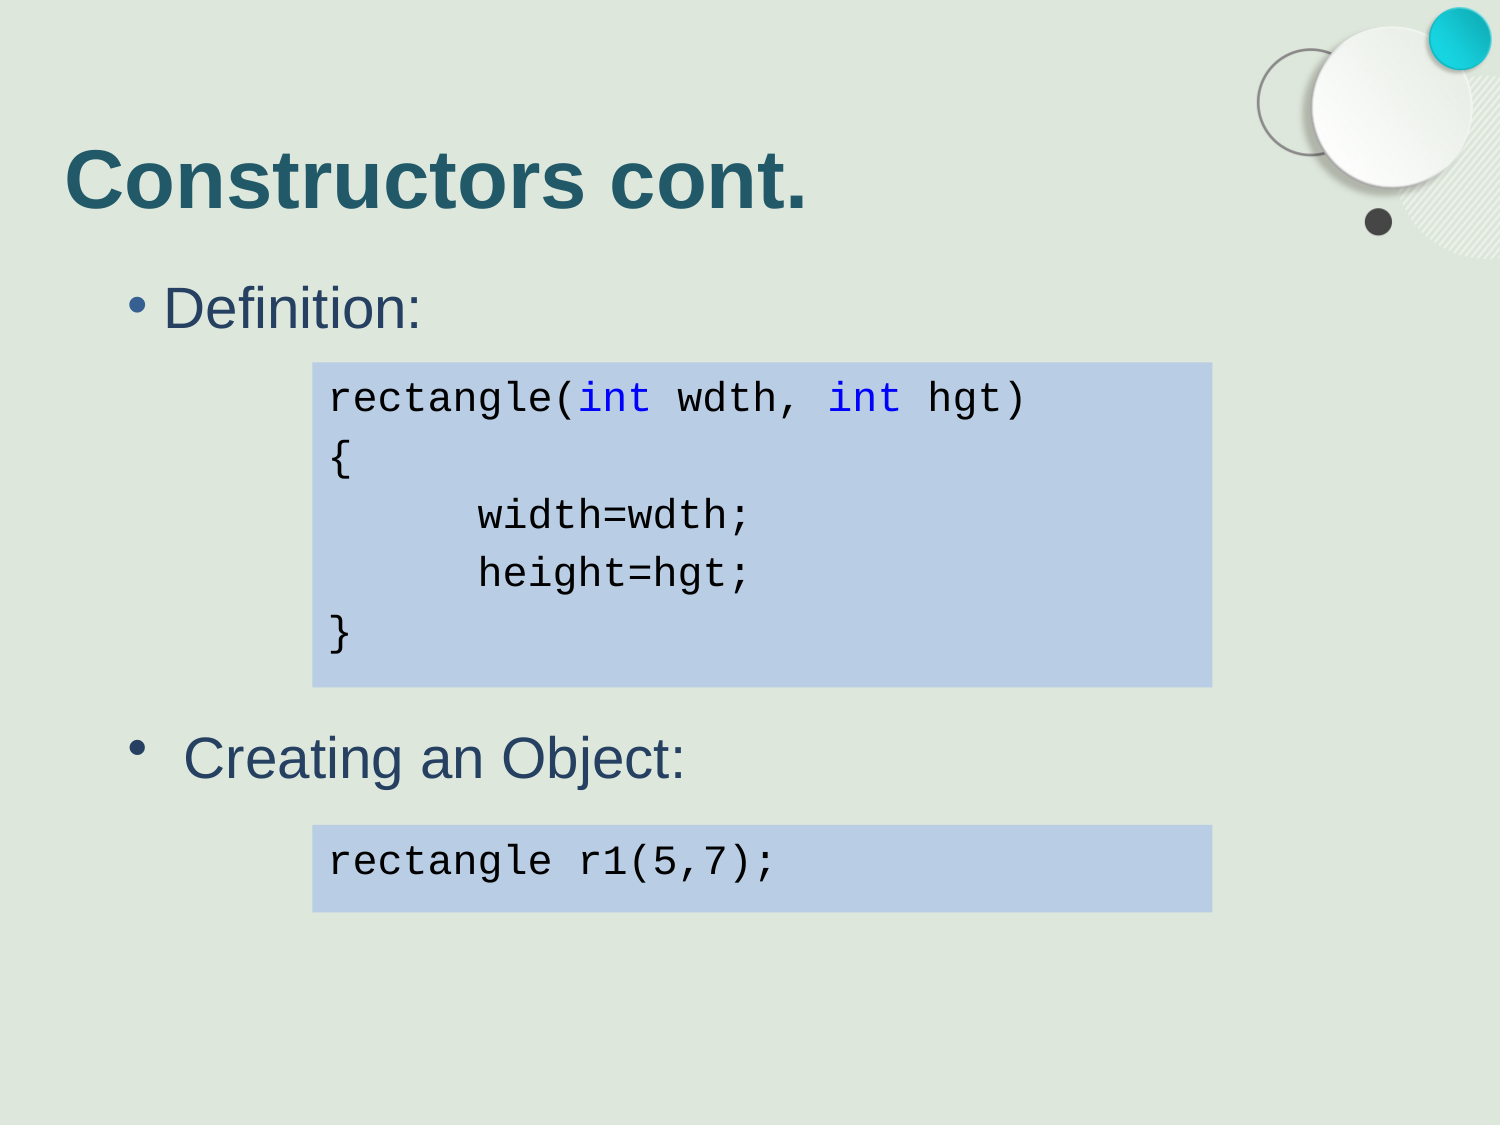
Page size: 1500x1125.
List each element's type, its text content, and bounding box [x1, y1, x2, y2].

list Definition: [112, 262, 1388, 363]
title Constructors cont. [50, 87, 1225, 263]
text_box Creating an Object: [112, 712, 1388, 813]
text_box rectangle r1(5,7); [312, 824, 1213, 913]
text_box rectangle(int wdth, int hgt) { width=wdth; height=hgt; } [312, 362, 1213, 688]
picture [0, 0, 1500, 1125]
